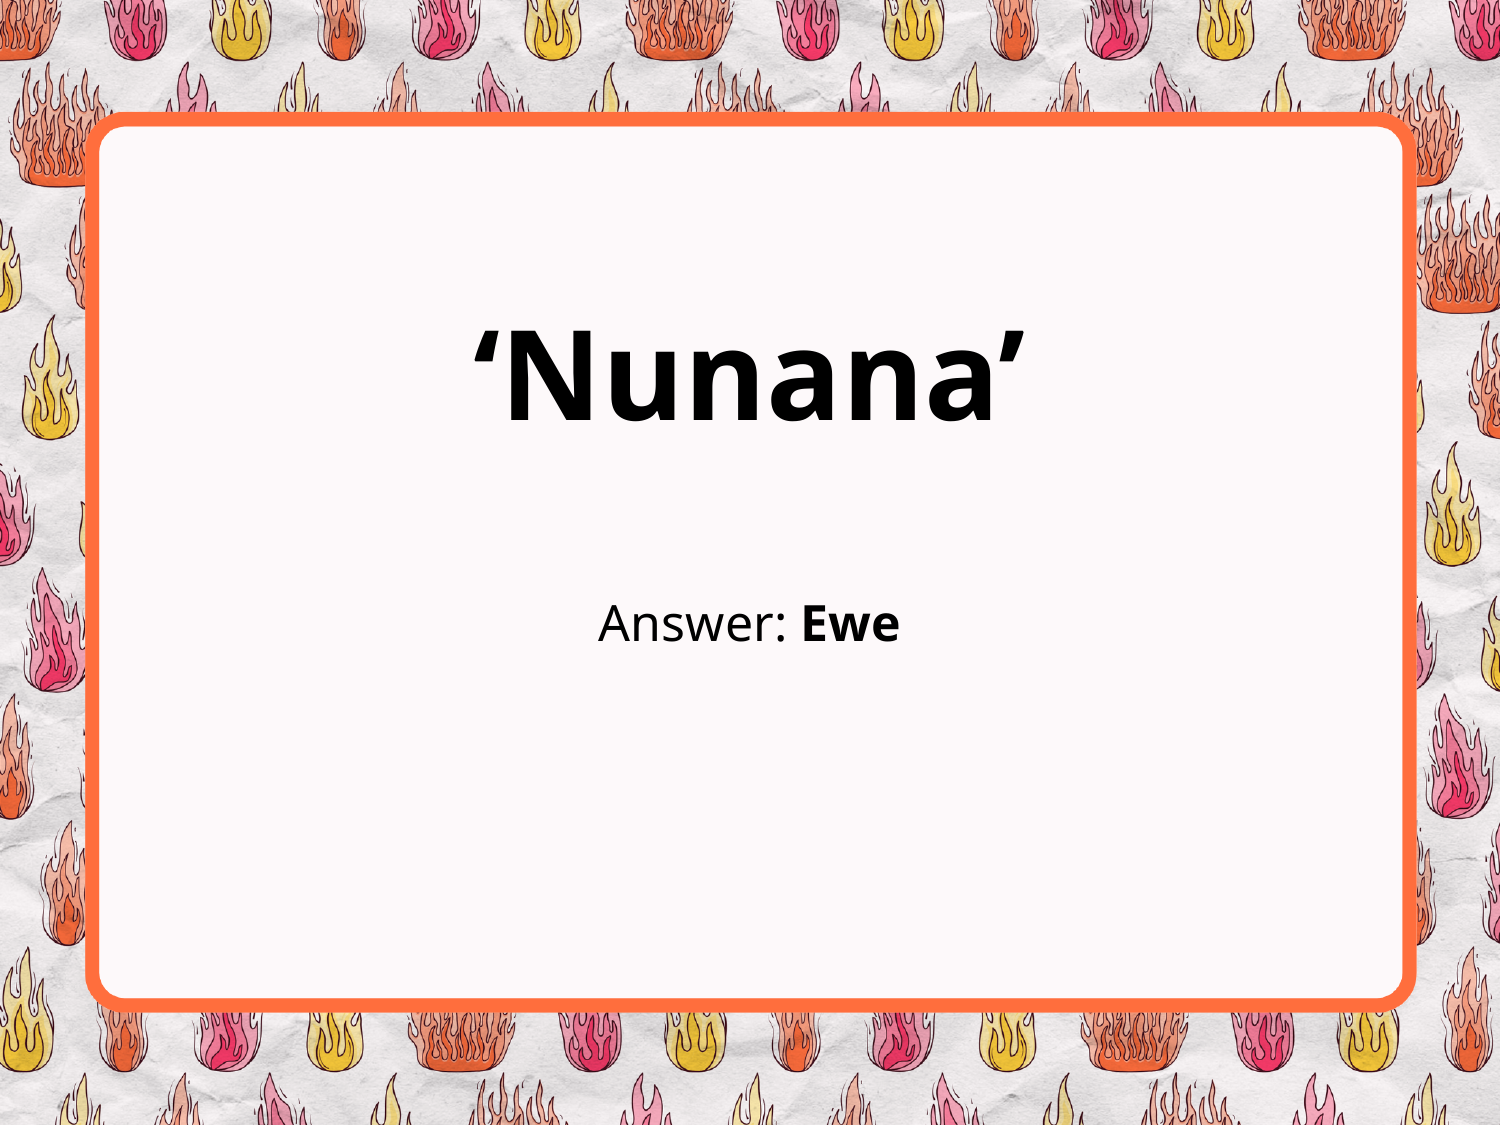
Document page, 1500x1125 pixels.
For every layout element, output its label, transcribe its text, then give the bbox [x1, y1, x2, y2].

subtitle Answer: Ewe [187, 590, 1313, 863]
title ‘Nunana’ [187, 184, 1313, 576]
picture [0, 0, 1500, 1125]
